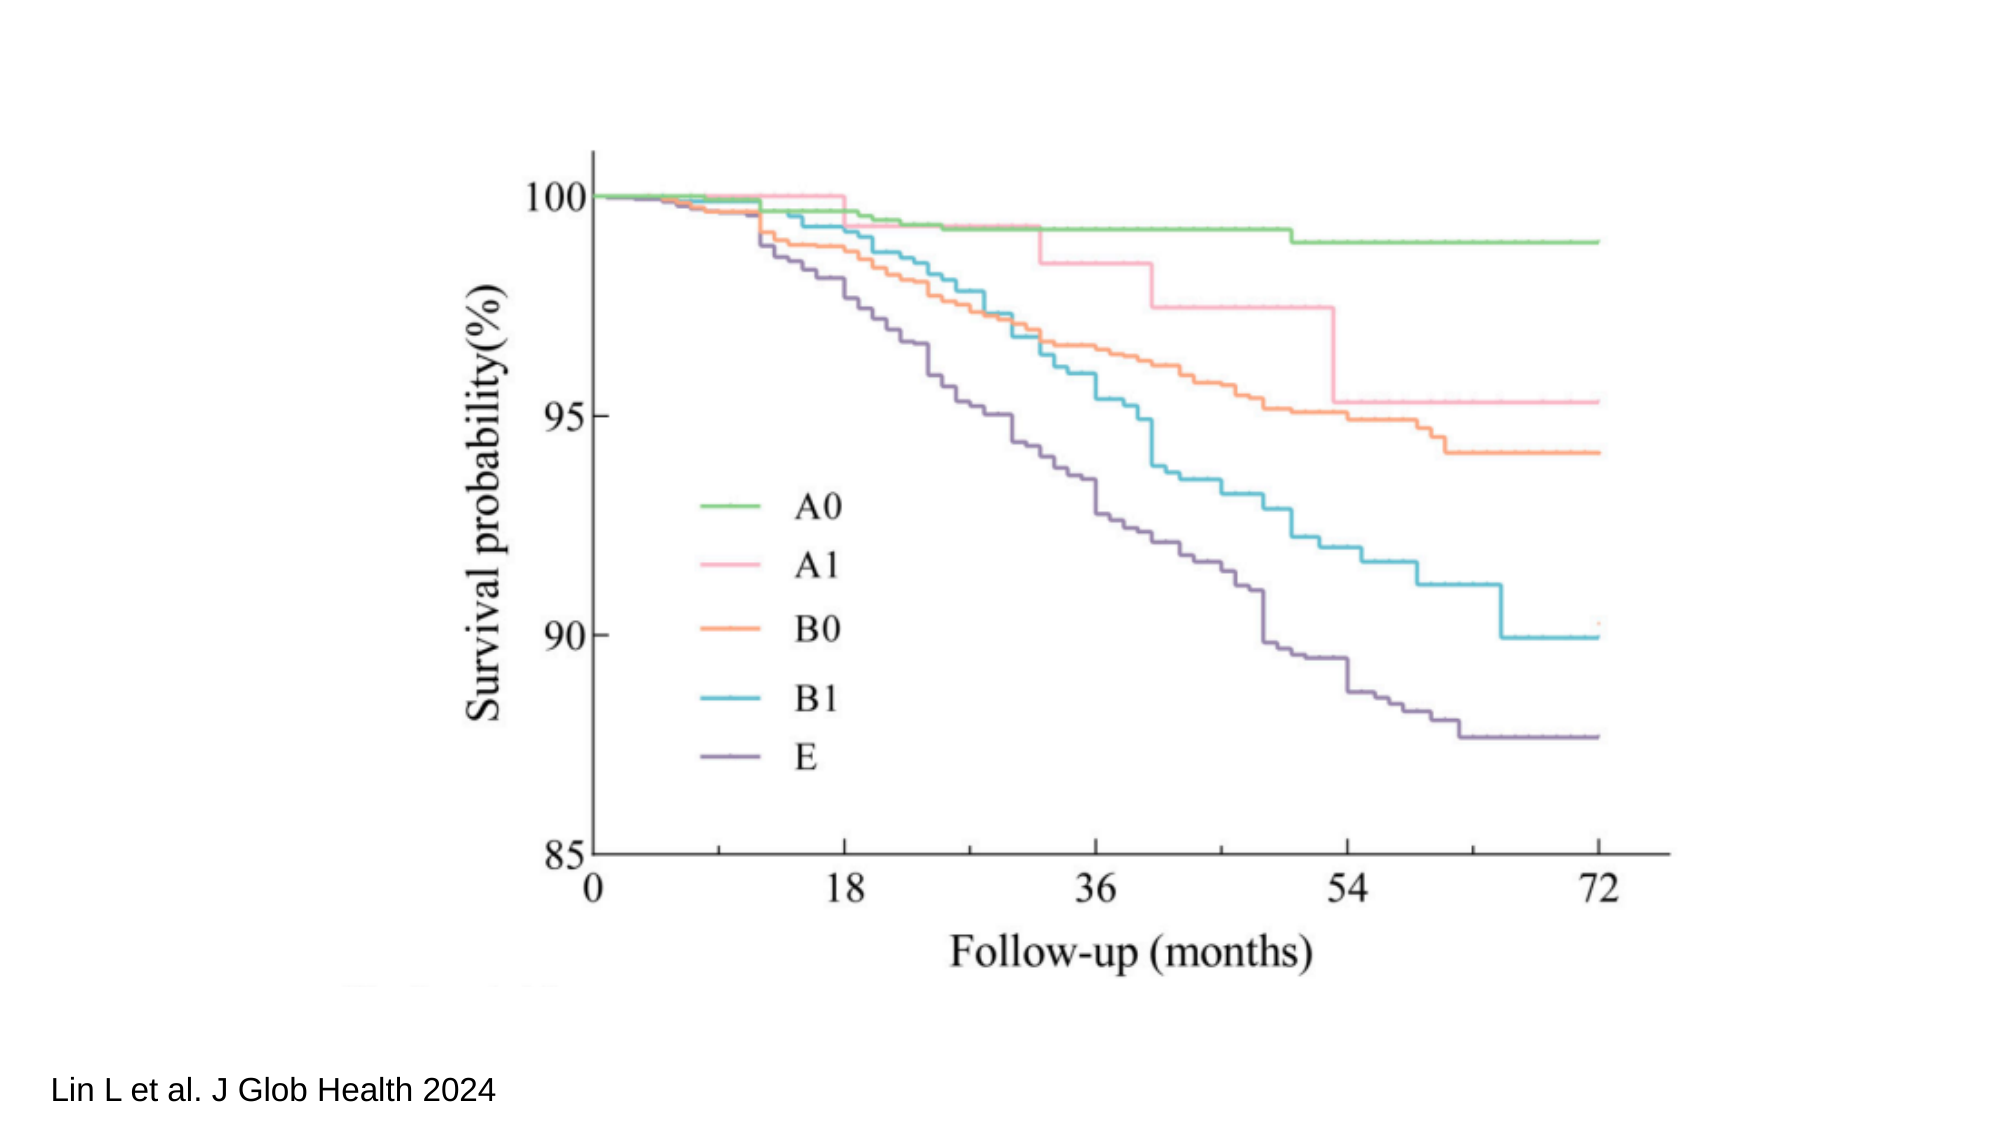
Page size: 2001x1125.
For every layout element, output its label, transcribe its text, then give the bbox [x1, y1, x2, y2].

picture [281, 138, 1719, 987]
text_box Lin L et al. J Glob Health 2024 [35, 1065, 820, 1110]
